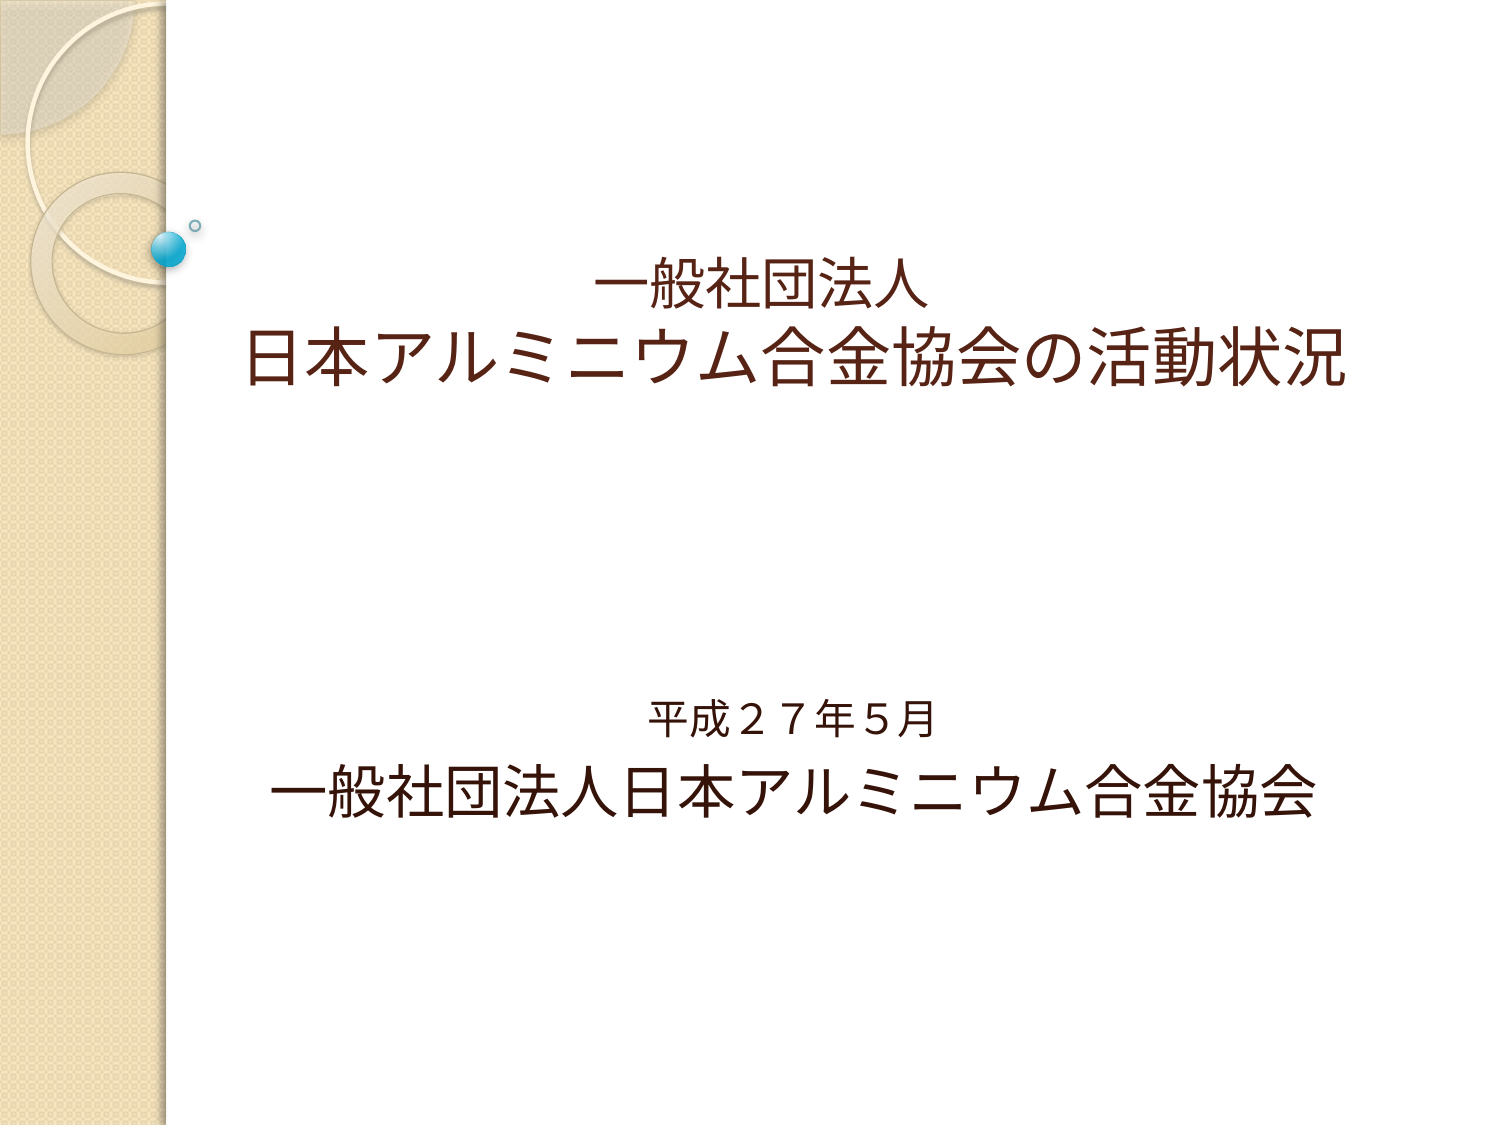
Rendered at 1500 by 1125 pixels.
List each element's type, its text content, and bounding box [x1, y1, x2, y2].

subtitle 平成２７年５月 一般社団法人日本アルミニウム合金協会 [230, 692, 1353, 917]
title 一般社団法人 日本アルミニウム合金協会の活動状況 [135, 172, 1388, 480]
